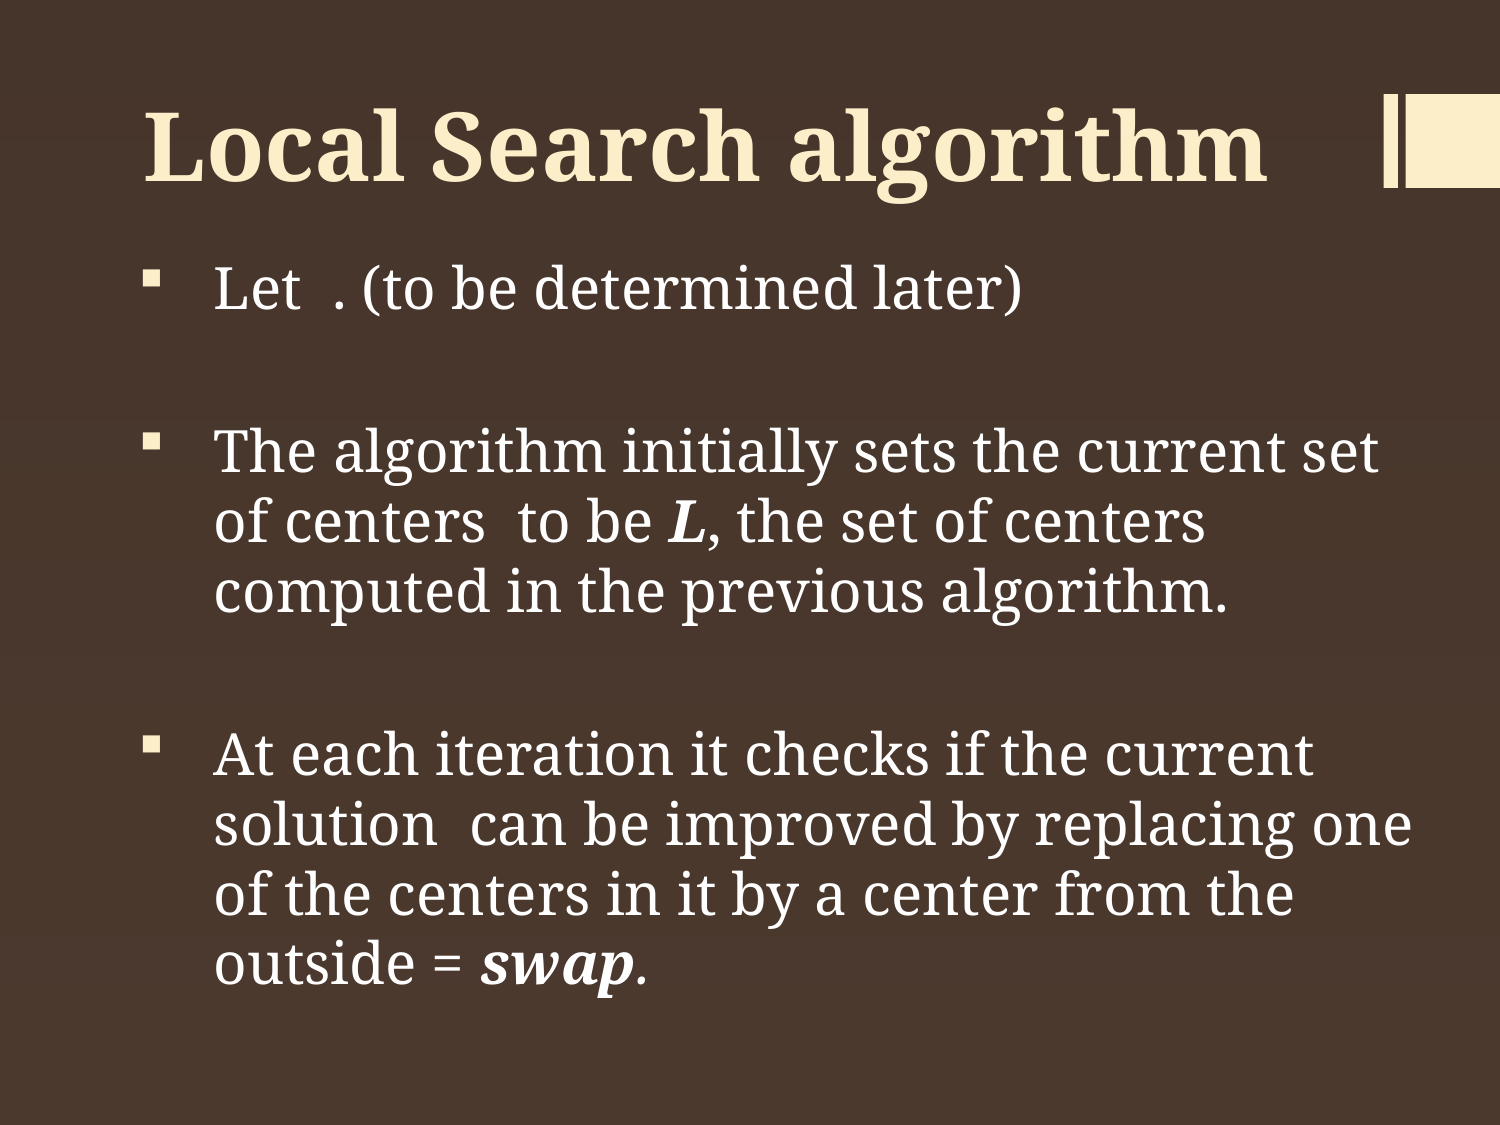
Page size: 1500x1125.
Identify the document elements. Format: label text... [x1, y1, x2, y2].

title Local Search algorithm [128, 54, 1353, 209]
